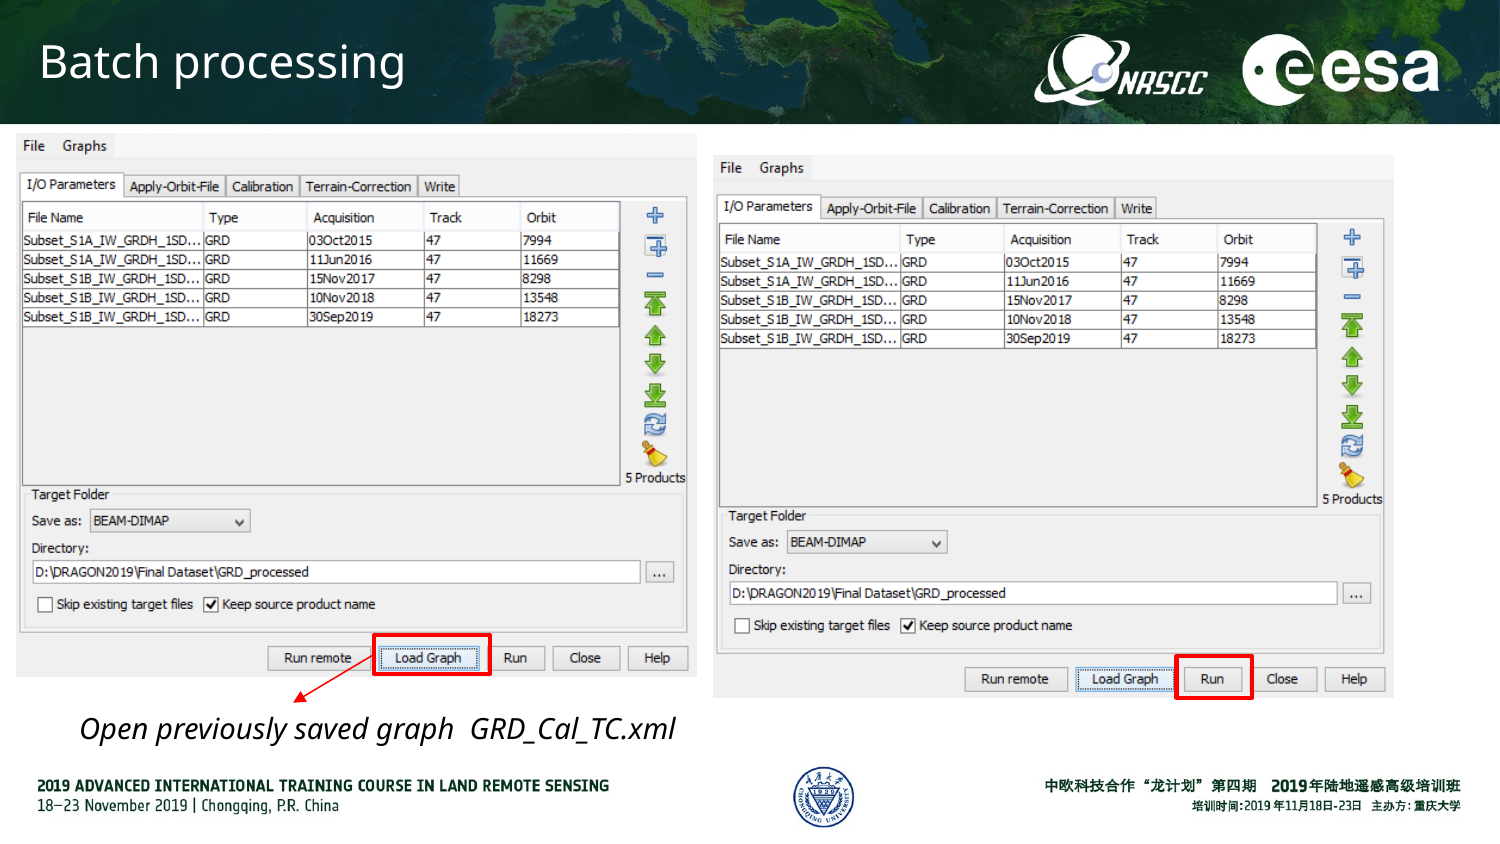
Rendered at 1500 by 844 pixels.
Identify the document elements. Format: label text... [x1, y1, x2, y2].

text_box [292, 654, 375, 703]
title Batch processing [23, 24, 1201, 96]
text_box Open previously saved graph GRD_Cal_TC.xml [64, 702, 813, 753]
picture [0, 0, 1500, 844]
